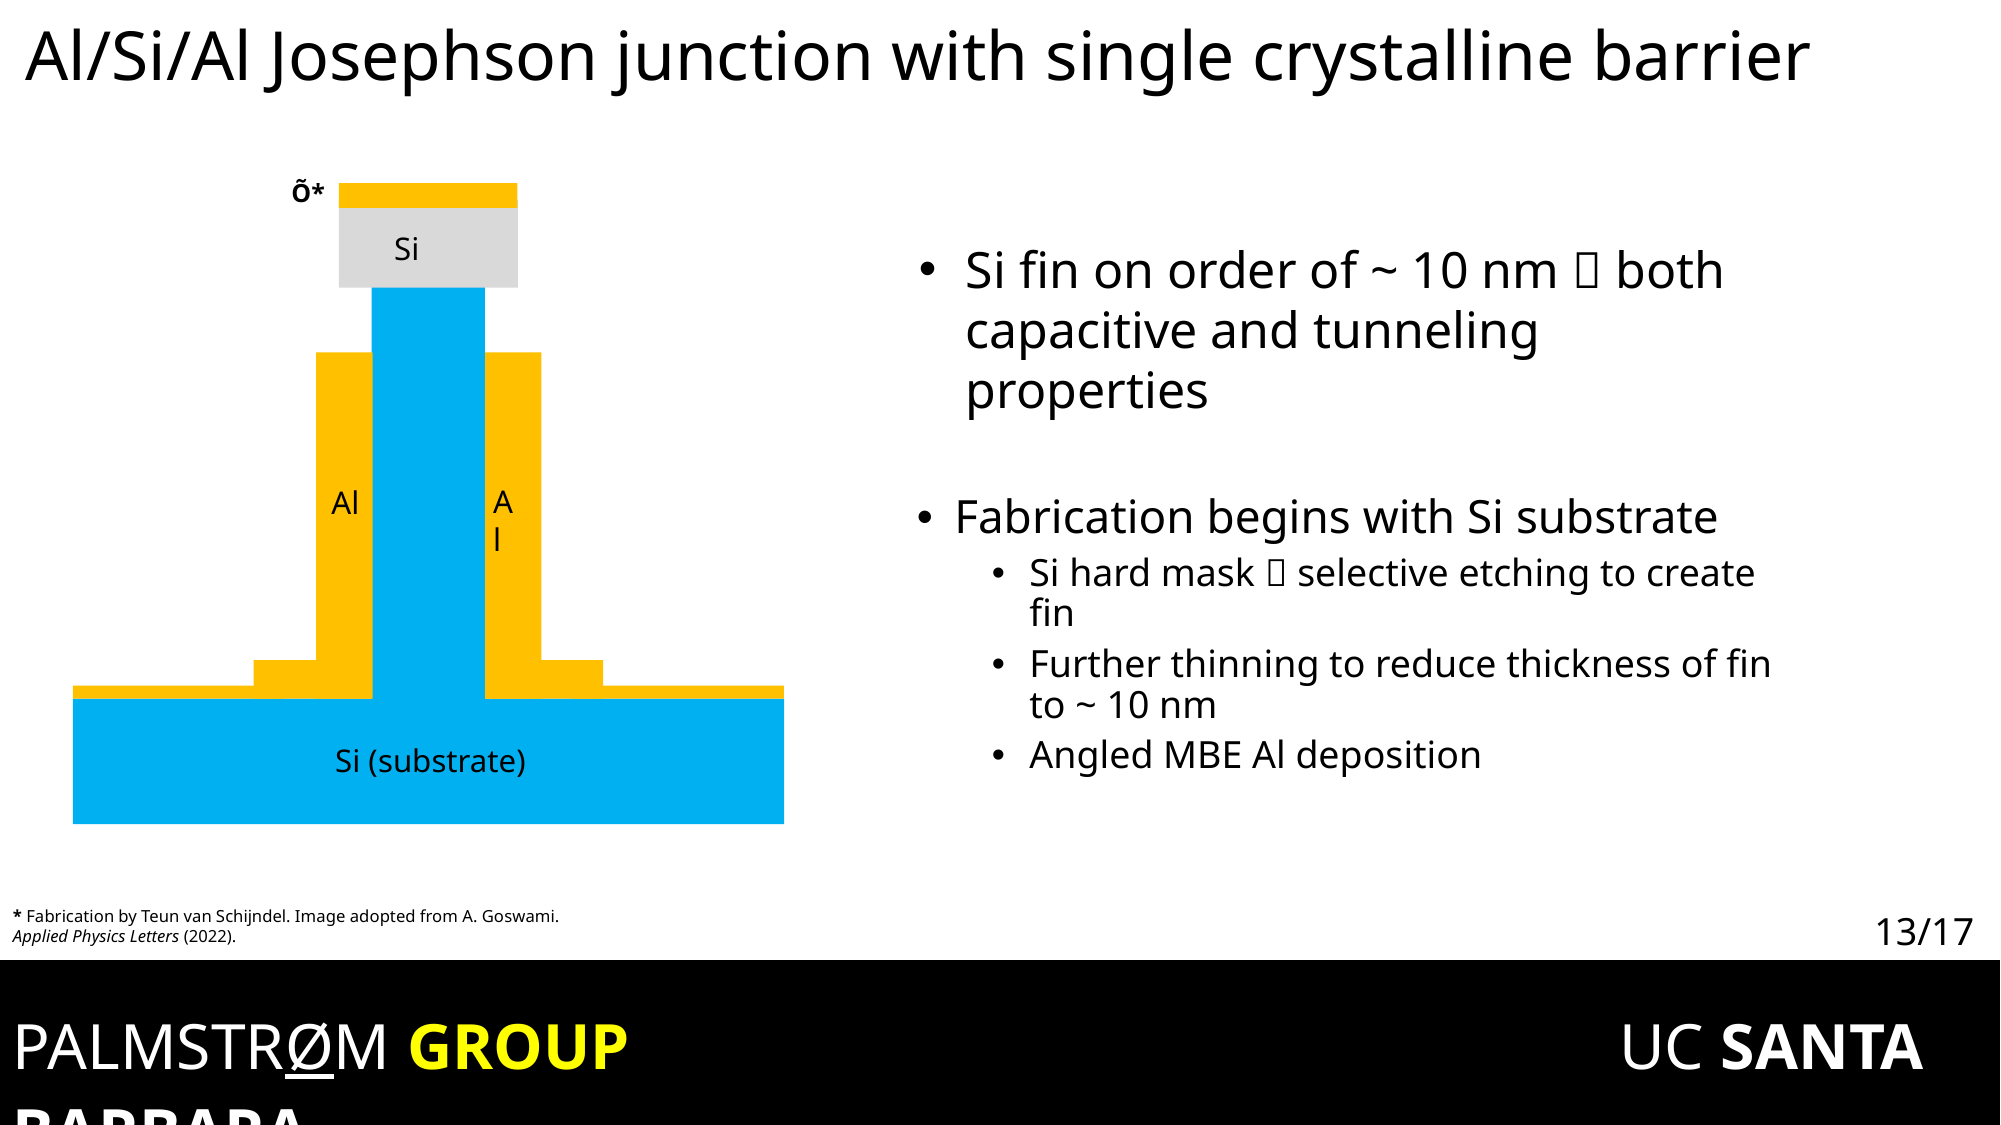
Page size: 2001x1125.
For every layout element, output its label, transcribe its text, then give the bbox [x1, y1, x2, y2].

text_box [571, 684, 786, 700]
text_box Al [478, 475, 535, 565]
text_box Si fin on order of ~ 10 nm  both capacitive and tunneling properties [903, 231, 1804, 471]
text_box Si (substrate) [320, 733, 550, 786]
text_box 13/17 [1859, 900, 1997, 961]
text_box [71, 700, 786, 826]
text_box [0, 961, 2000, 1125]
text_box [252, 659, 373, 700]
text_box [372, 182, 519, 210]
text_box [337, 210, 519, 289]
text_box * Fabrication by Teun van Schijndel. Image adopted from A. Goswami. Applied Physics Letters (2022). [0, 891, 615, 939]
text_box [483, 659, 605, 700]
text_box [484, 351, 543, 659]
text_box Al [316, 475, 382, 529]
text_box [370, 289, 486, 712]
text_box Õ* [276, 170, 372, 215]
text_box [71, 684, 286, 700]
text_box Al/Si/Al Josephson junction with single crystalline barrier [10, 13, 1988, 140]
text_box PALMSTRØM GROUP UC SANTA BARBARA [0, 991, 1974, 1087]
text_box [315, 351, 374, 700]
